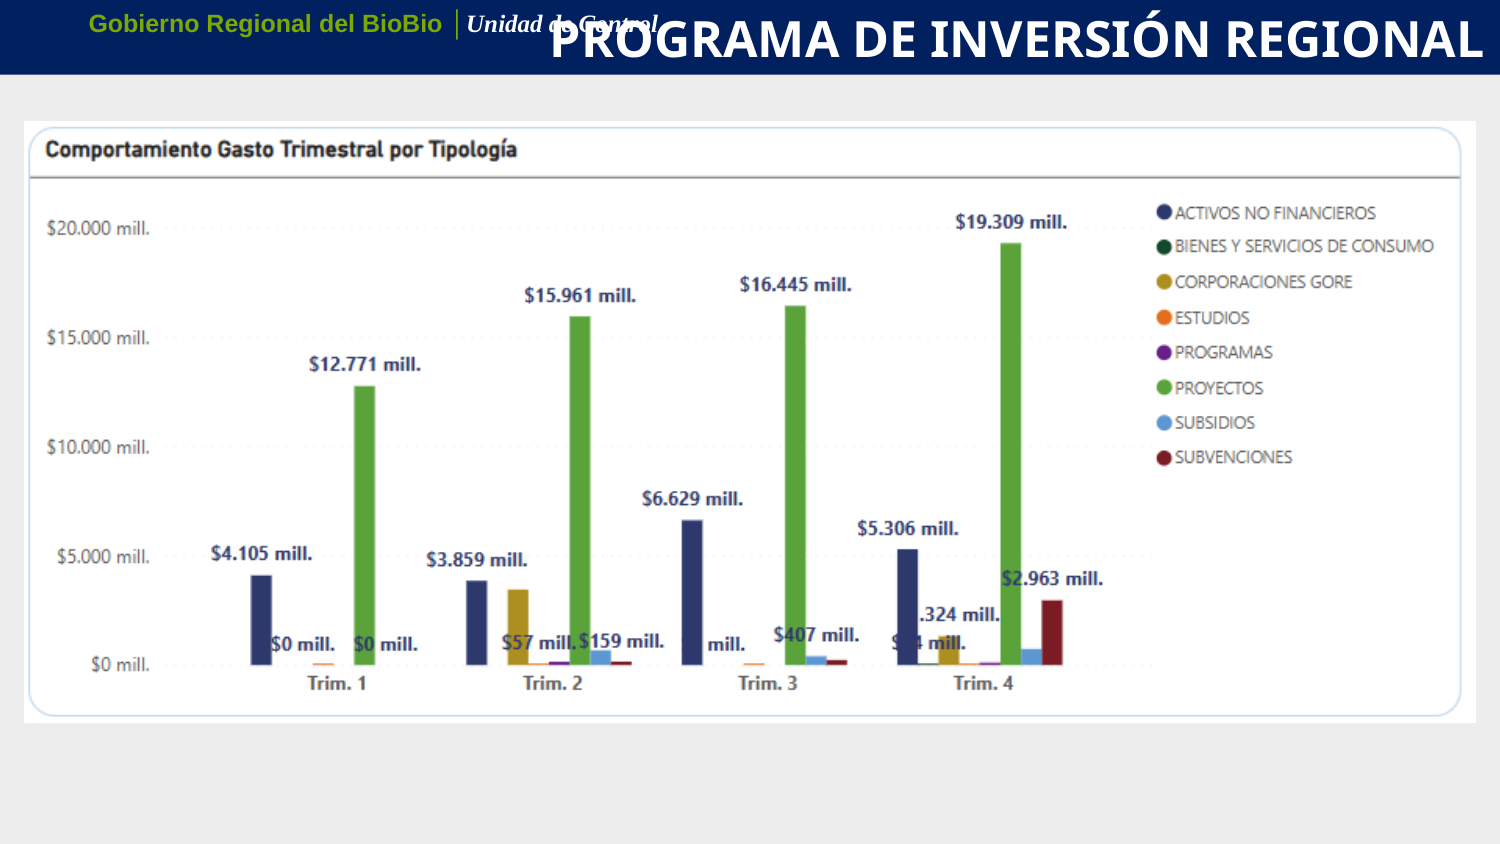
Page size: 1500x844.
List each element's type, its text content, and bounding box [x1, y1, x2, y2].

text_box Gobierno Regional del BioBio │Unidad de Control [73, 0, 1040, 45]
picture [23, 120, 1476, 723]
text_box PROGRAMA DE INVERSIÓN REGIONAL [0, 0, 1500, 75]
